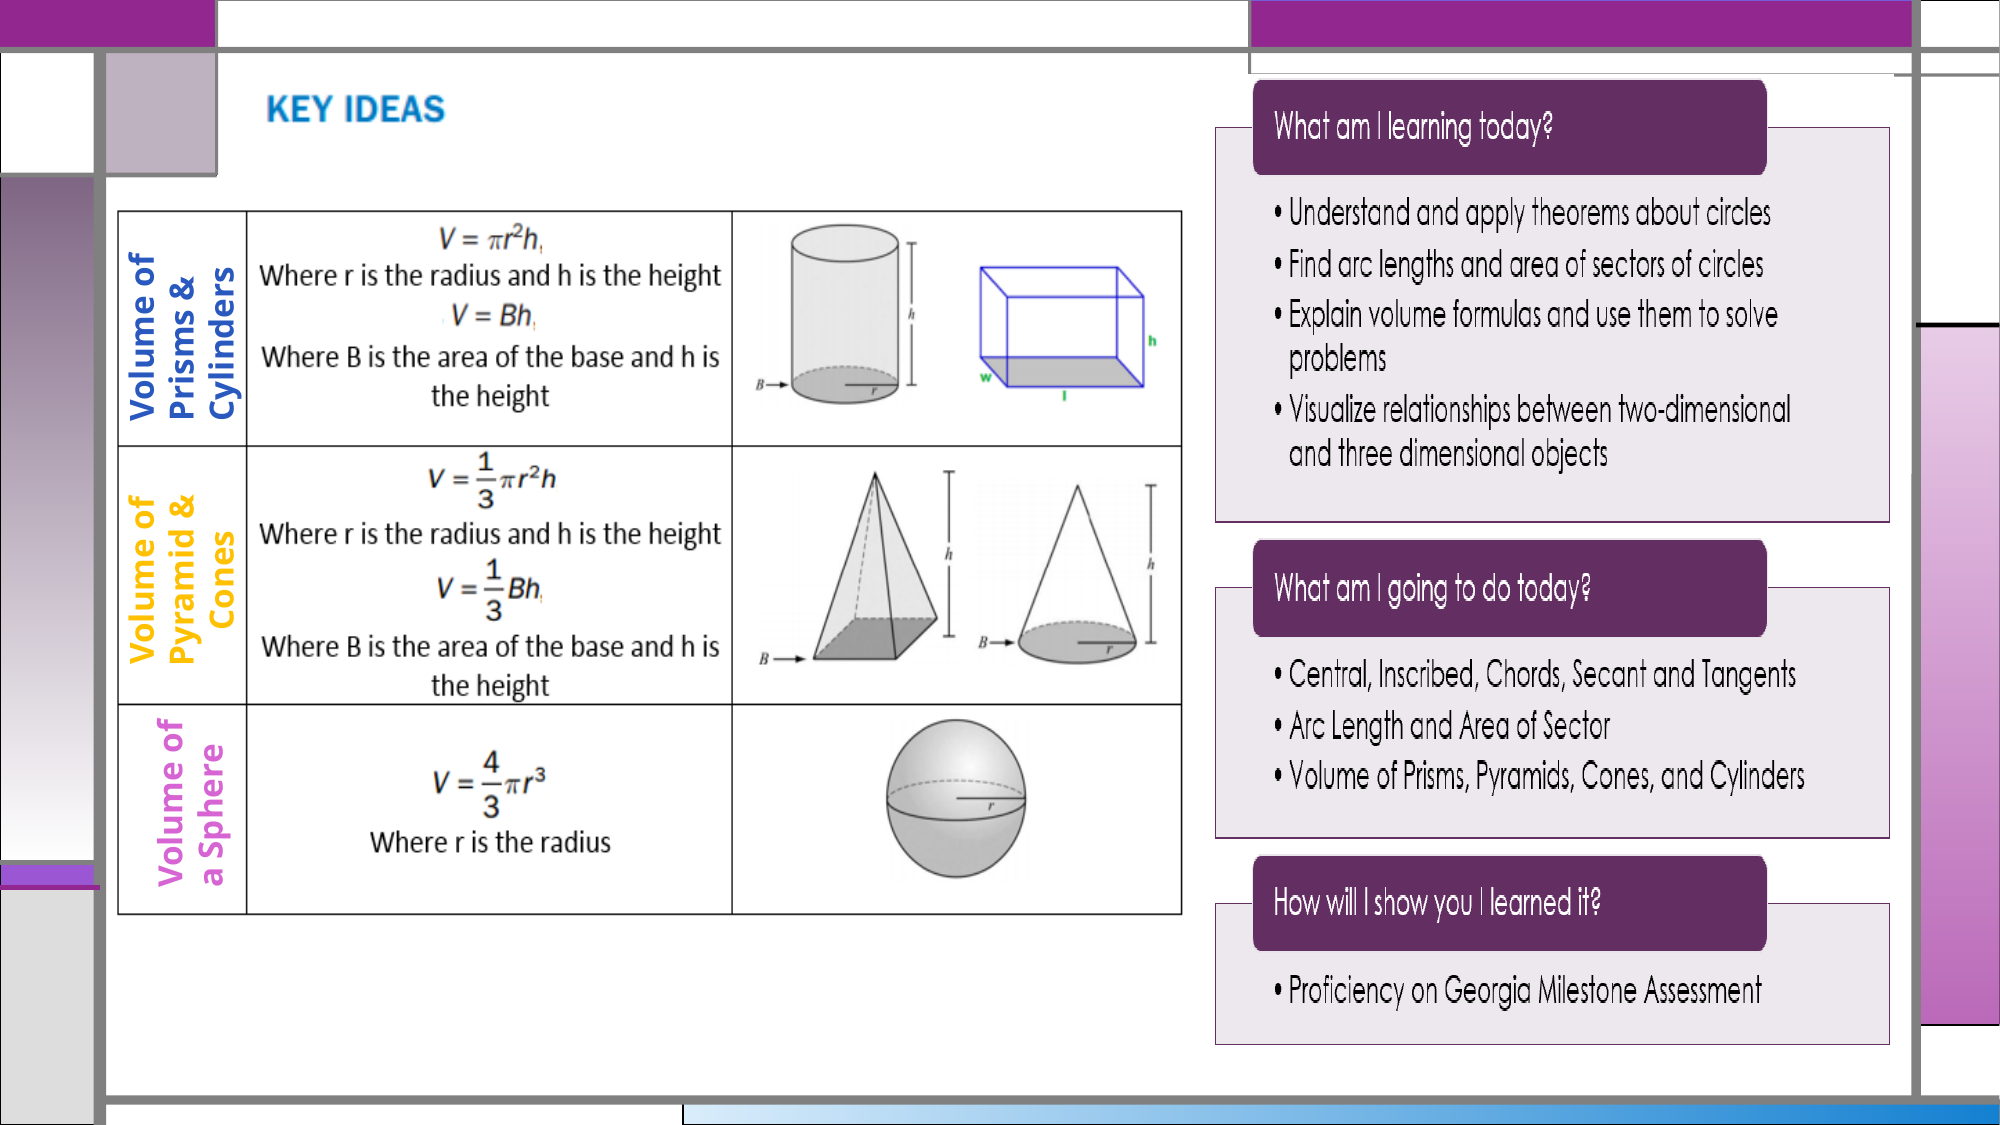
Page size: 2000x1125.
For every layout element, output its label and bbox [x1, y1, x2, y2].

picture [1212, 74, 1894, 1052]
picture [112, 206, 1188, 920]
picture [249, 77, 463, 138]
